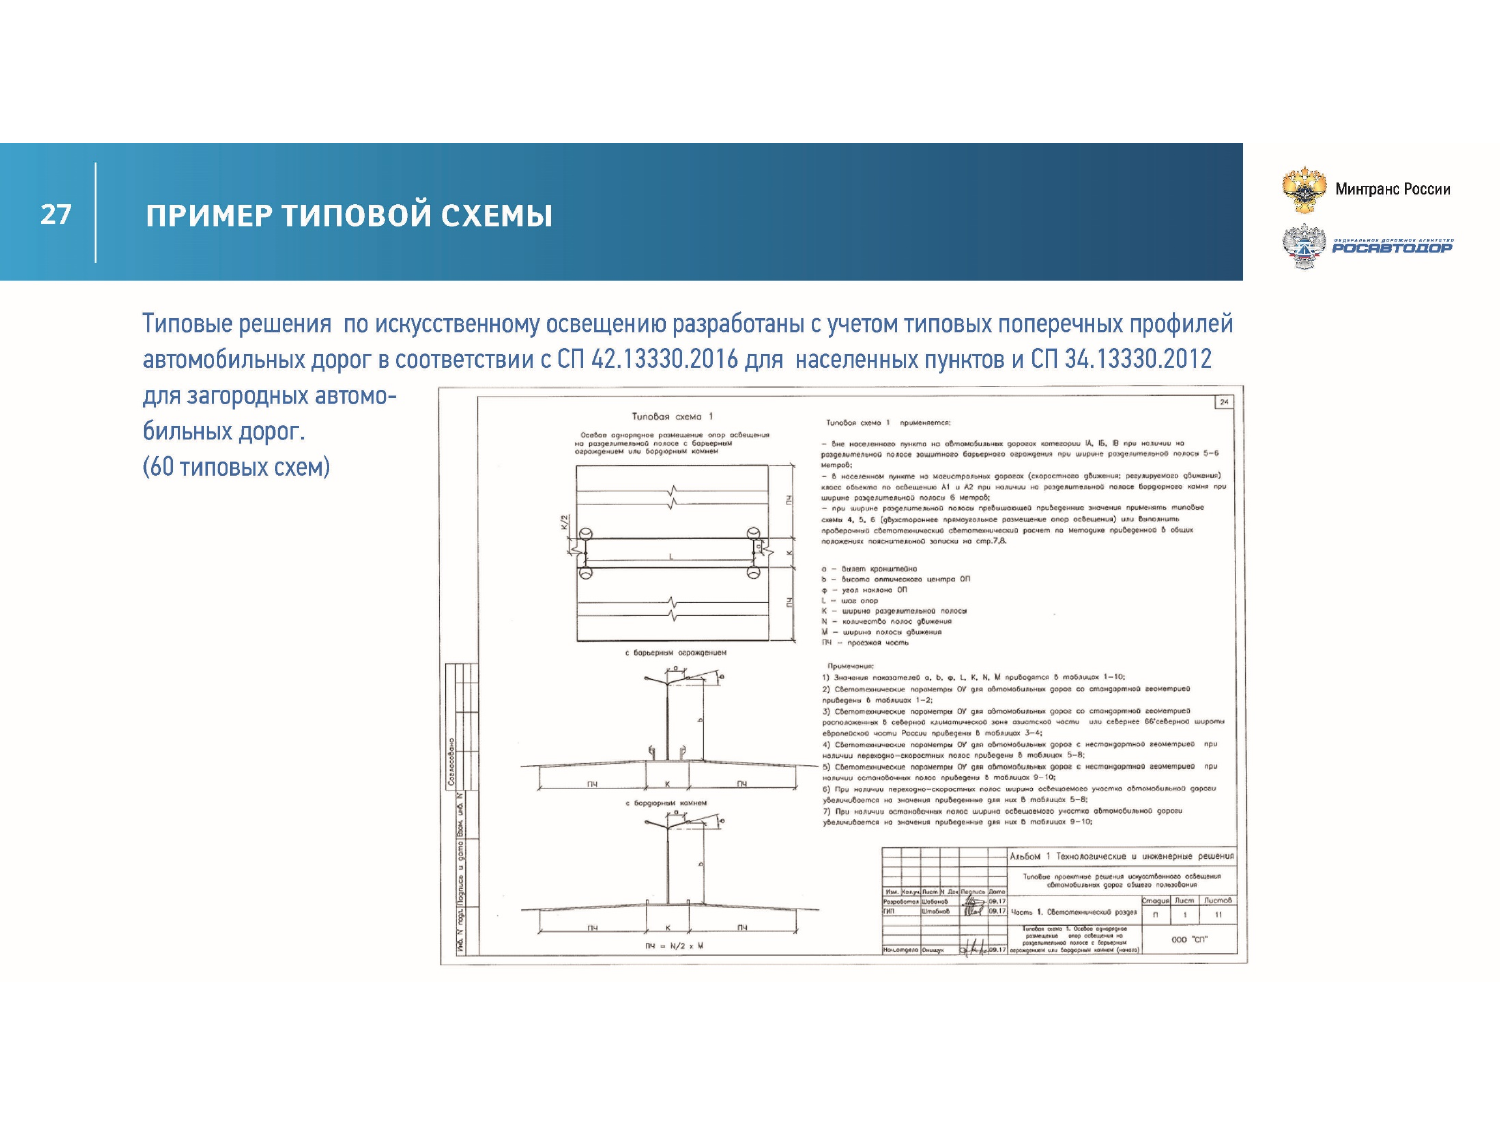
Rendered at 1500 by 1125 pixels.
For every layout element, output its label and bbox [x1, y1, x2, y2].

picture [0, 143, 1500, 982]
